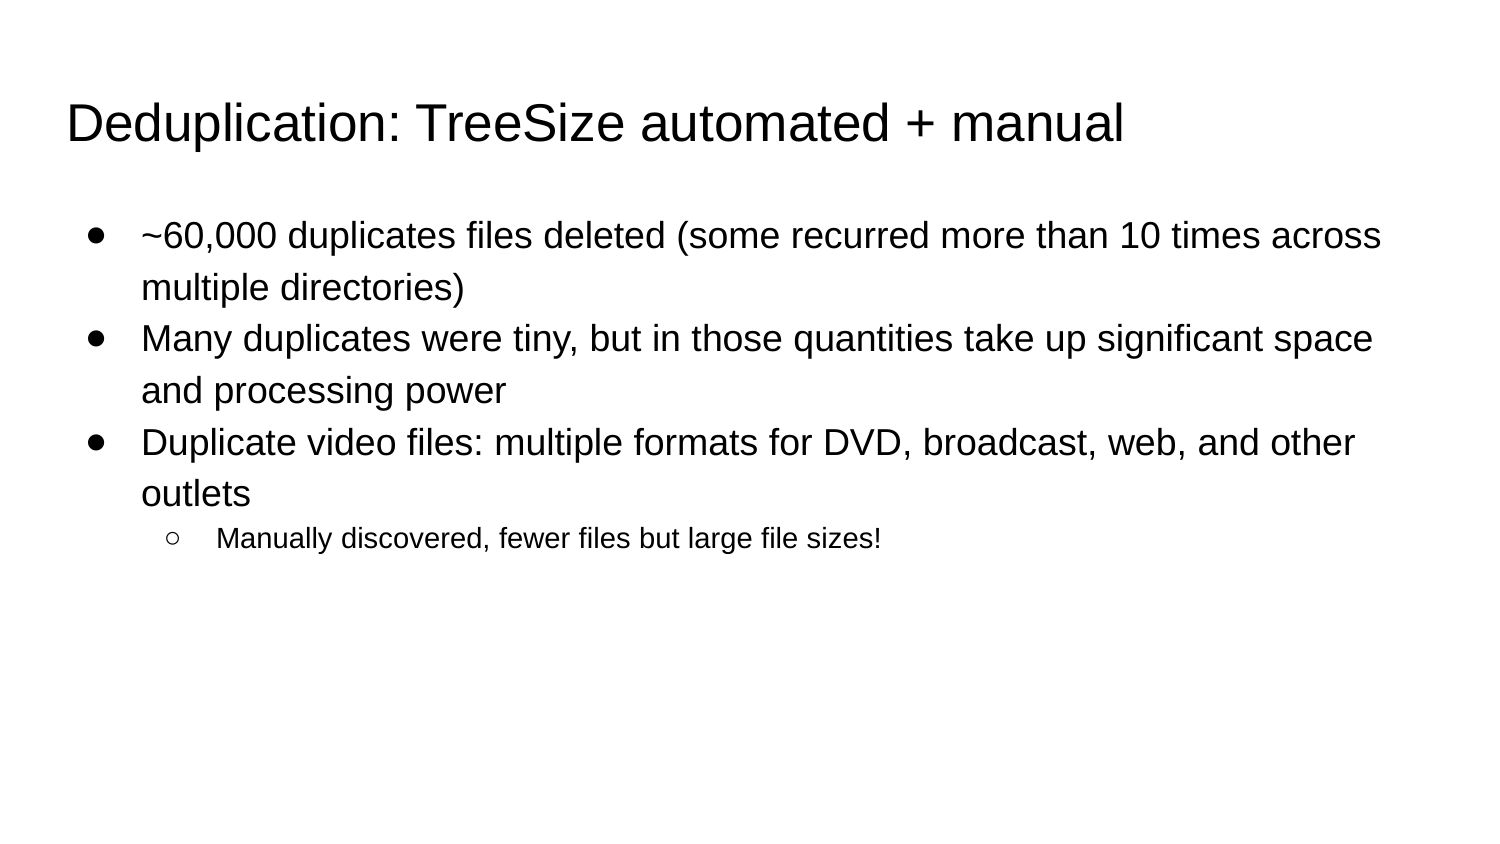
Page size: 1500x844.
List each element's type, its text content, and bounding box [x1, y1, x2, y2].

list ~60,000 duplicates files deleted (some recurred more than 10 times across multiple directories) Many duplicates were tiny, but in those quantities take up significant space and processing power Duplicate video files: multiple formats for DVD, broadcast, web, and other outlets Manually discovered, fewer files but large file sizes! [51, 189, 1449, 750]
title Deduplication: TreeSize automated + manual [51, 72, 1449, 167]
